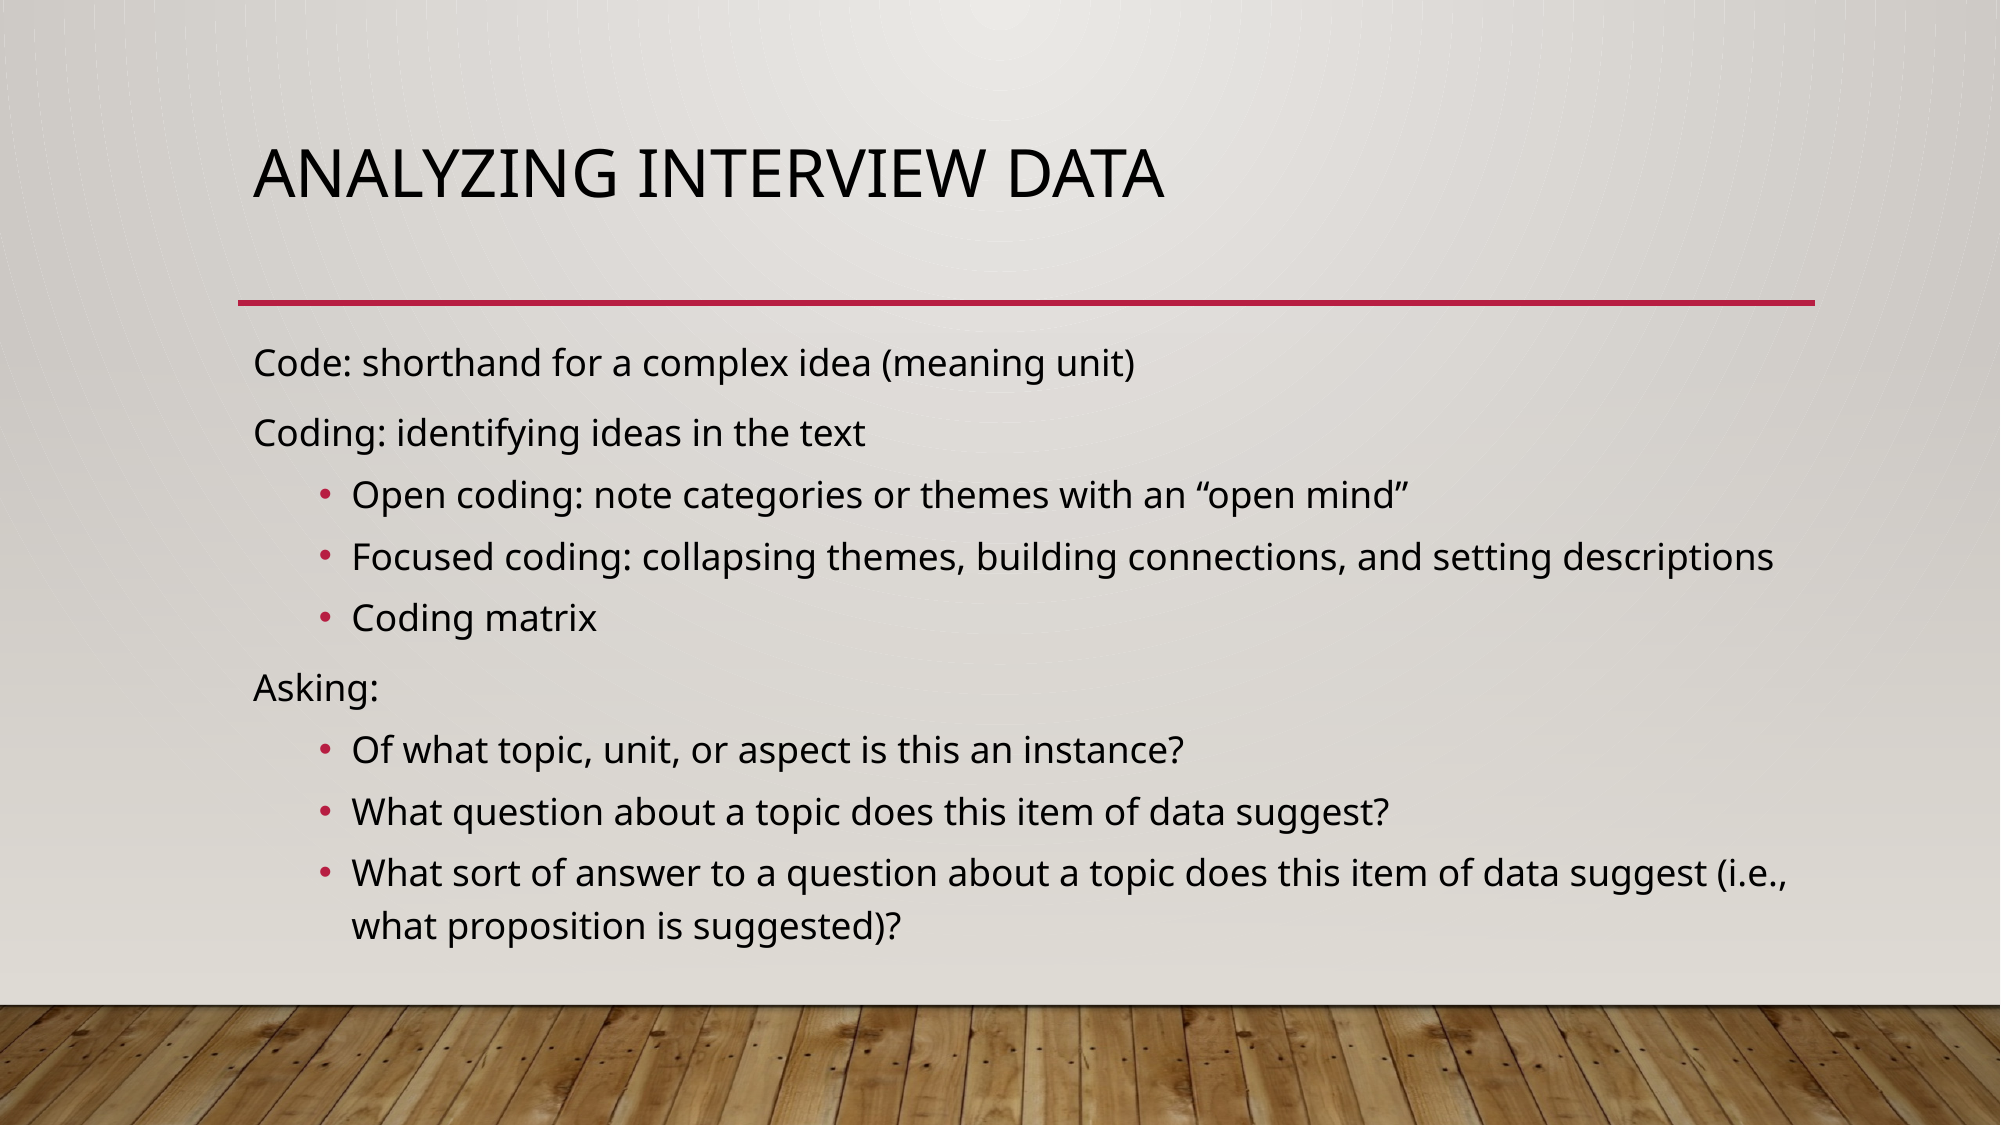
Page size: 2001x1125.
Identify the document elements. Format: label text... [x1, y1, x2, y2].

title Analyzing Interview Data [238, 131, 1814, 305]
list Code: shorthand for a complex idea (meaning unit) Coding: identifying ideas in the text Open coding: note categories or themes with an “open mind” Focused coding: collapsing themes, building connections, and setting descriptions Coding matrix Asking: Of what topic, unit, or aspect is this an instance? What question about a topic does this item of data suggest? What sort of answer to a question about a topic does this item of data suggest (i.e., what proposition is suggested)? [238, 323, 1814, 993]
picture [0, 1005, 2000, 1125]
